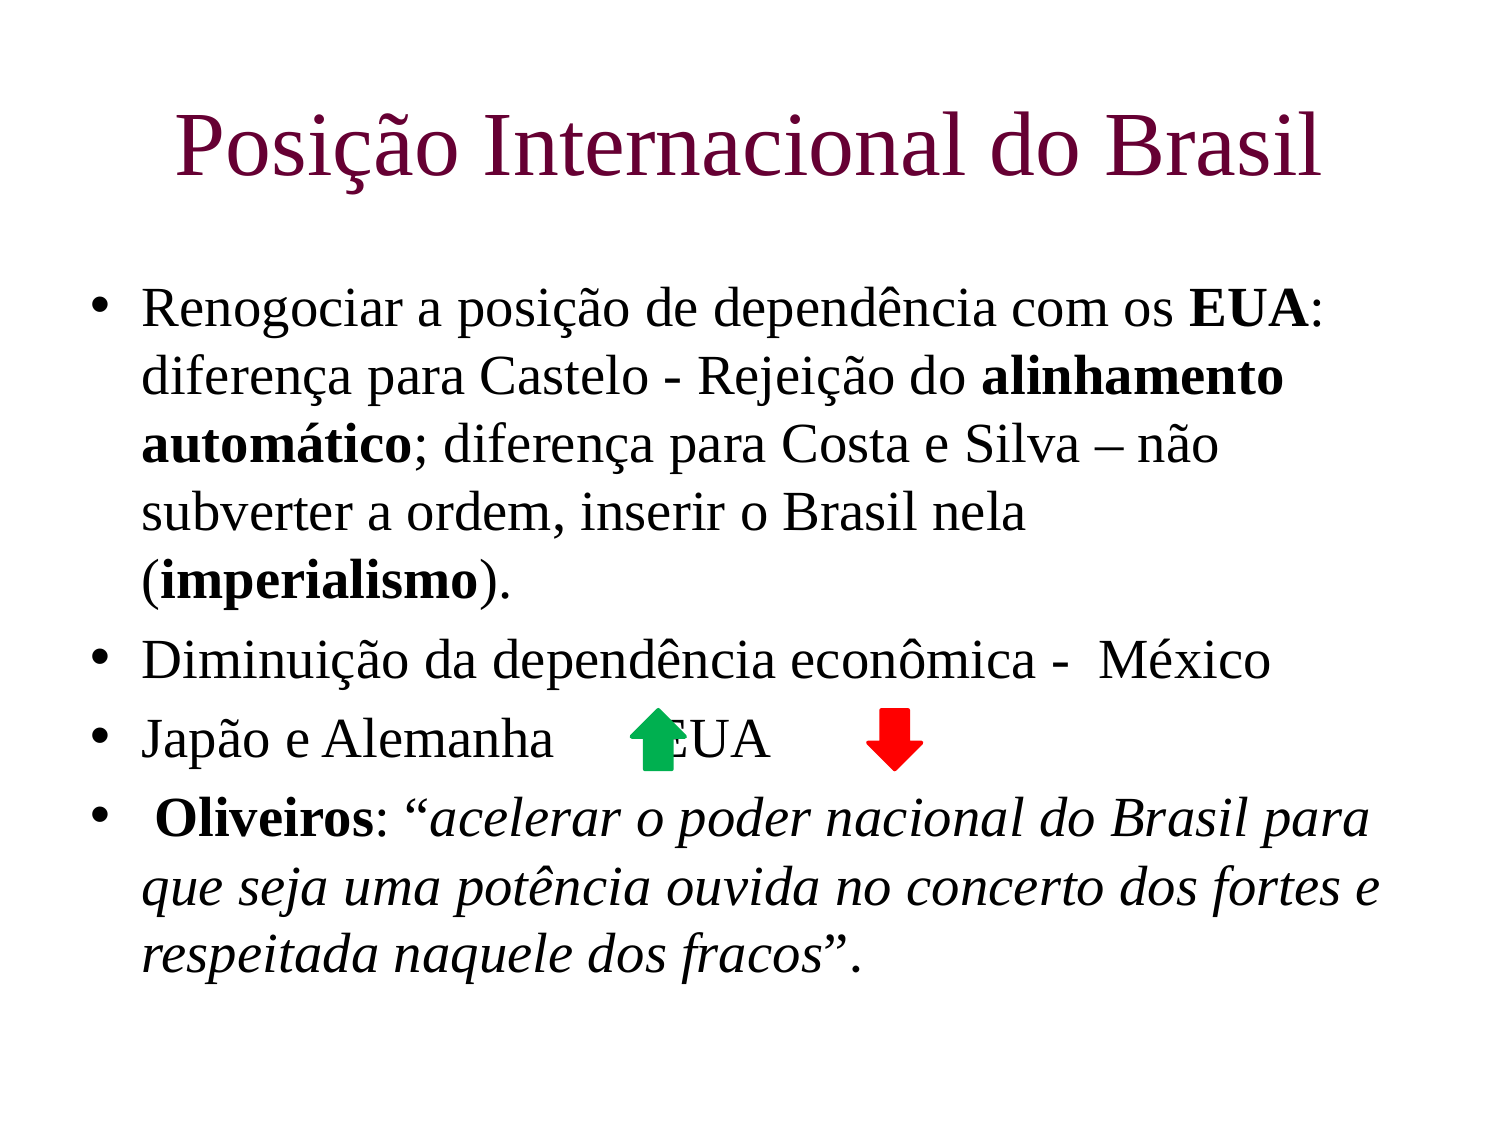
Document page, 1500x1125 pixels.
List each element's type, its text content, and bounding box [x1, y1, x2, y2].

title Posição Internacional do Brasil [75, 45, 1425, 233]
text_box [629, 707, 687, 772]
text_box [866, 708, 924, 772]
list Renogociar a posição de dependência com os EUA: diferença para Castelo - Rejeição do alinhamento automático; diferença para Costa e Silva – não subverter a ordem, inserir o Brasil nela (imperialismo). Diminuição da dependência econômica - México Japão e Alemanha EUA Oliveiros: “acelerar o poder nacional do Brasil para que seja uma potência ouvida no concerto dos fortes e respeitada naquele dos fracos”. [75, 262, 1425, 1005]
